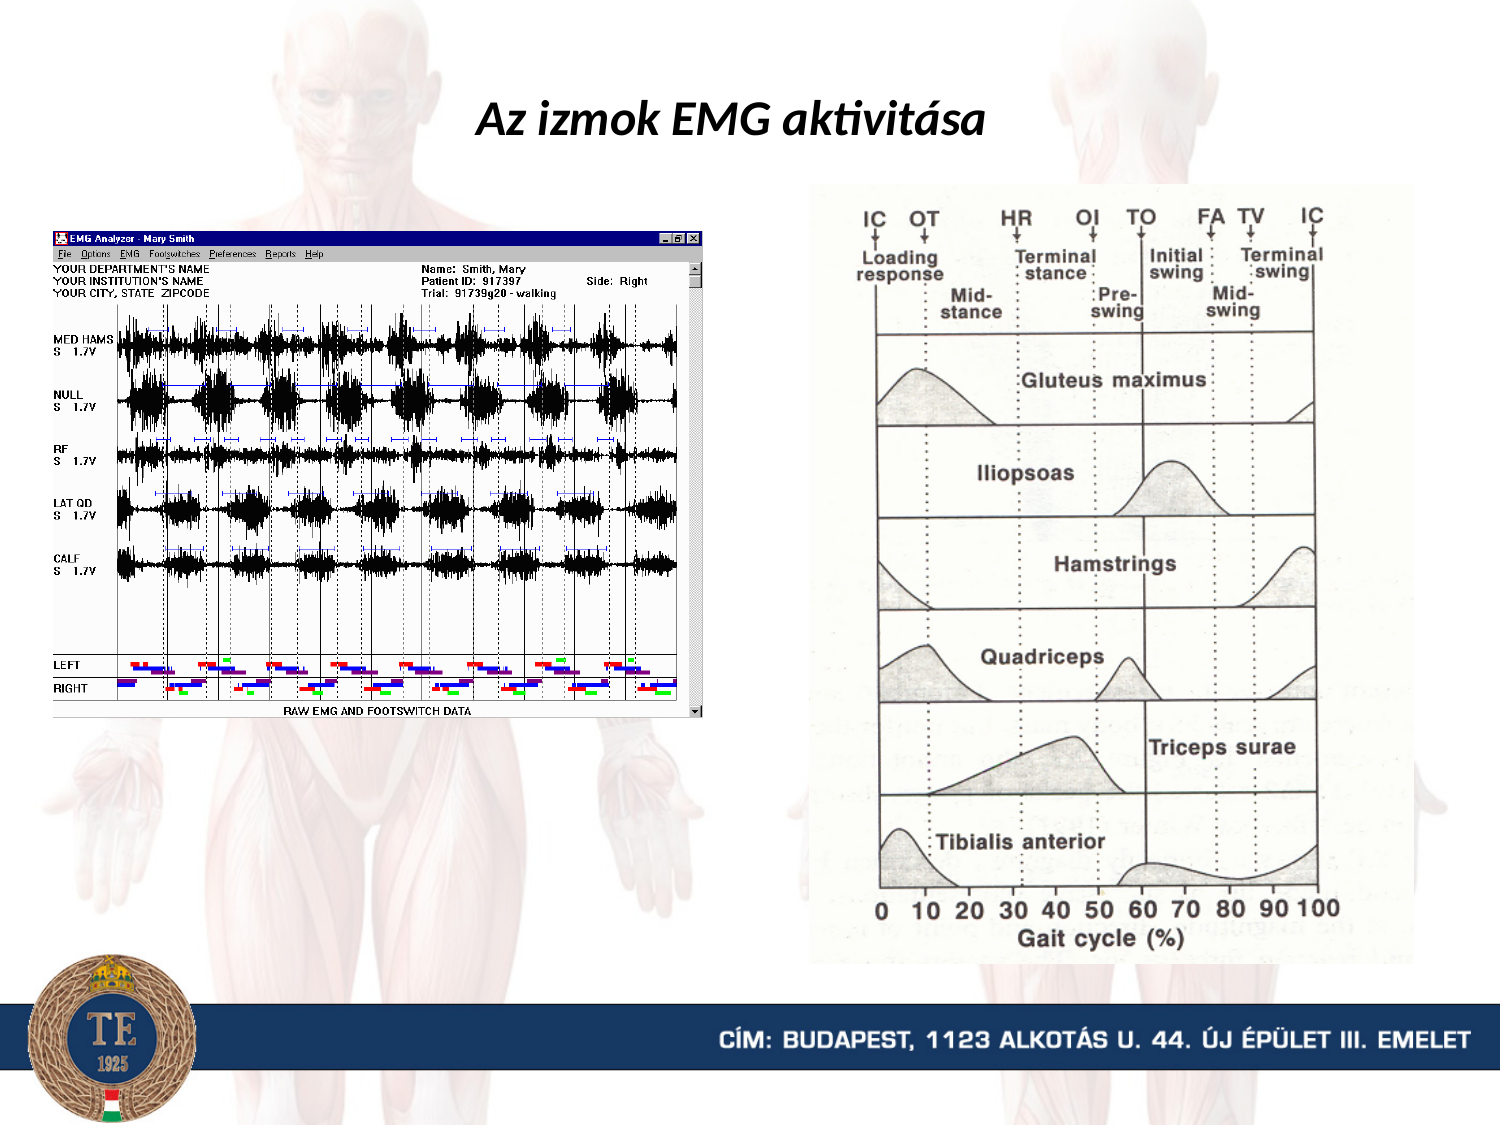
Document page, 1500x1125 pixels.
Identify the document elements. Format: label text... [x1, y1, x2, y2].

picture [0, 0, 1500, 1125]
text_box Az izmok EMG aktivitása [171, 78, 1294, 153]
